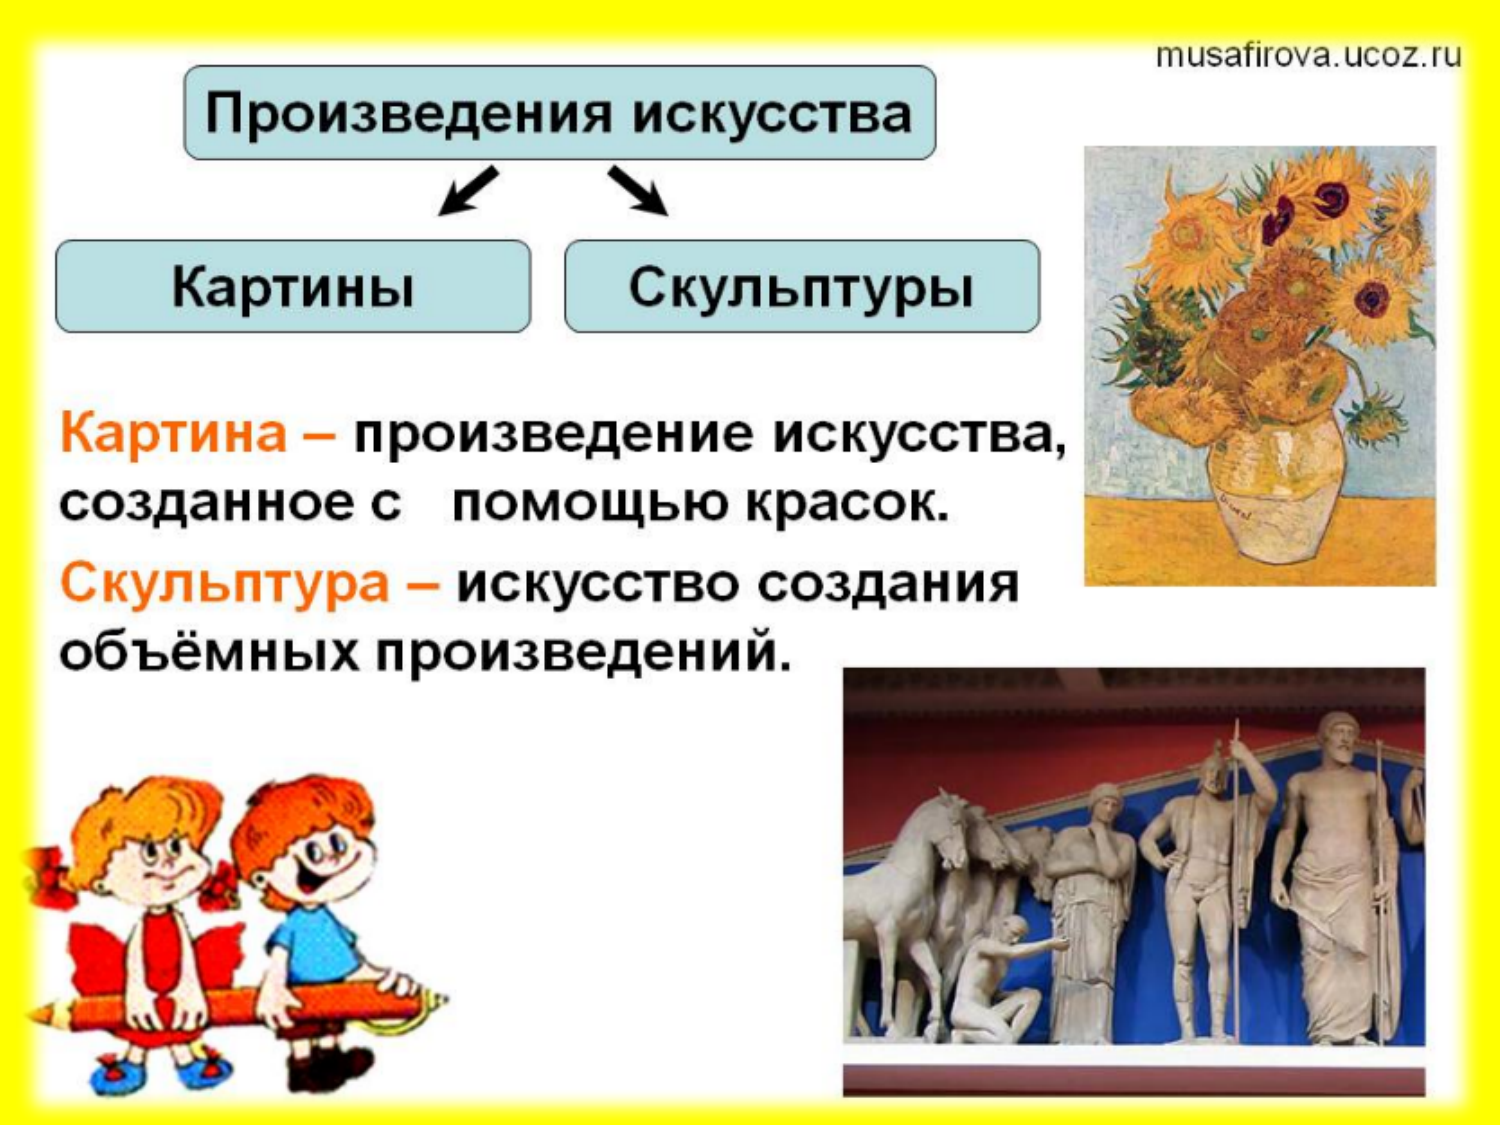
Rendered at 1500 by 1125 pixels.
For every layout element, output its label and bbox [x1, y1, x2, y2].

list [15, 24, 1484, 1125]
